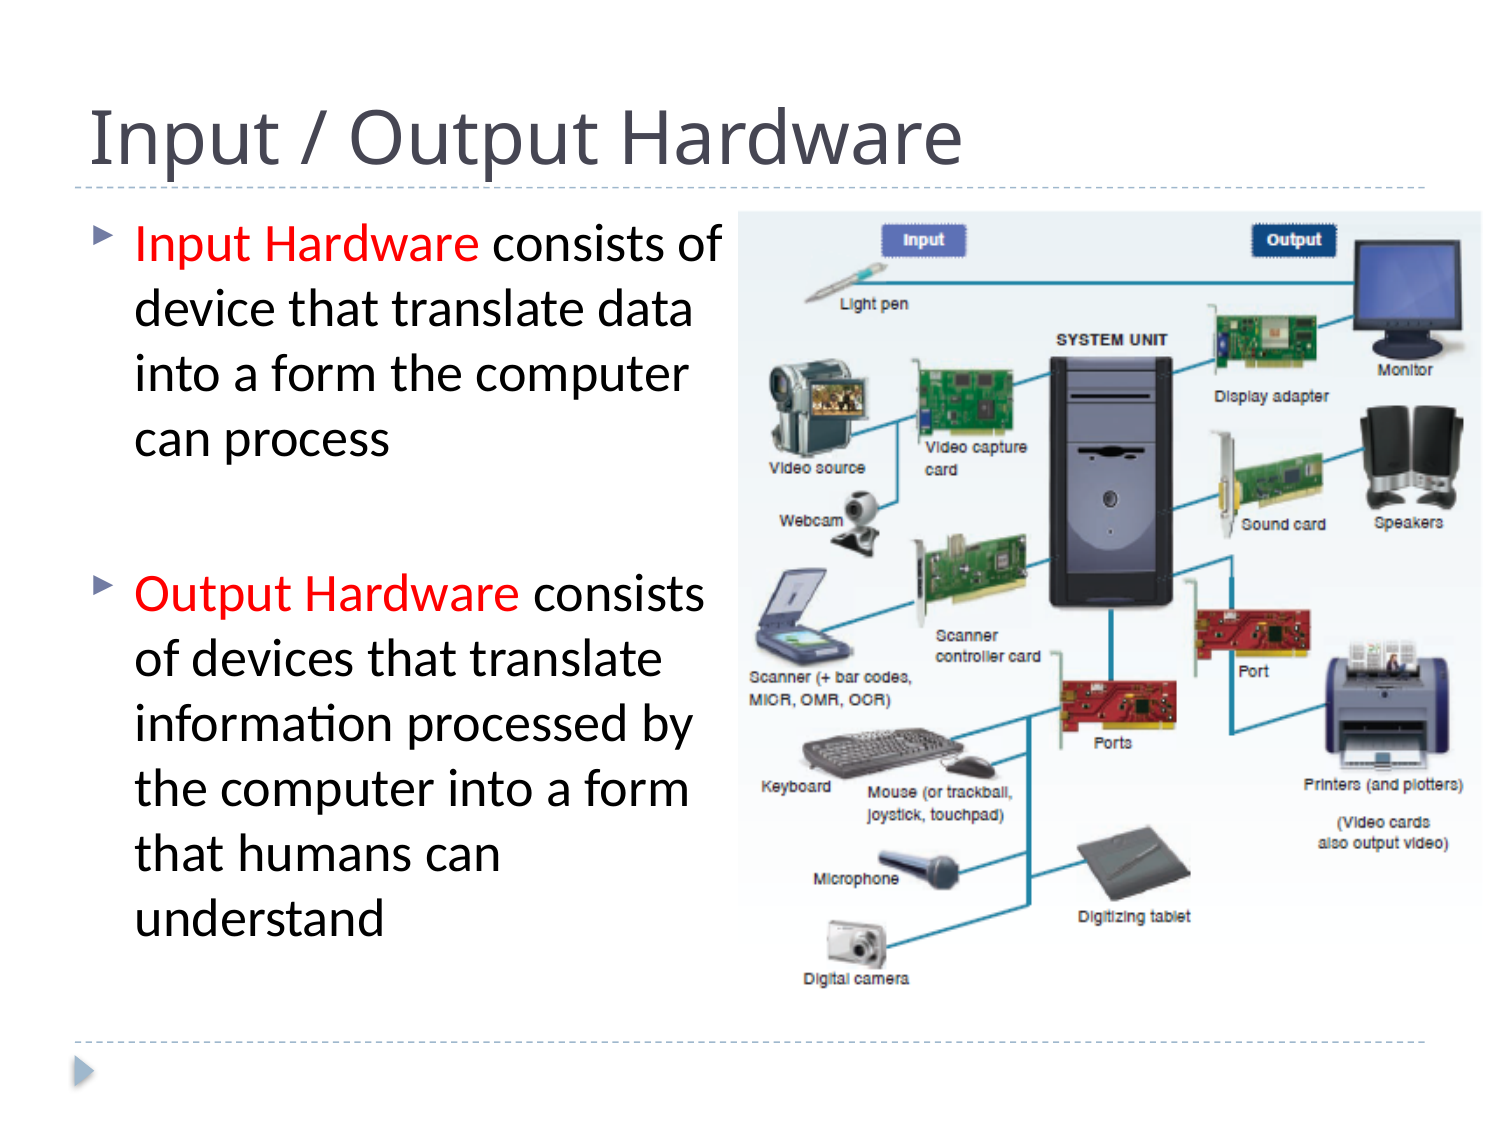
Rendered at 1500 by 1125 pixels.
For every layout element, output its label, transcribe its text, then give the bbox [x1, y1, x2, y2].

title Input / Output Hardware [75, 24, 1425, 188]
picture [738, 210, 1483, 997]
list Input Hardware consists of device that translate data into a form the computer can process Output Hardware consists of devices that translate information processed by the computer into a form that humans can understand [75, 200, 750, 1010]
